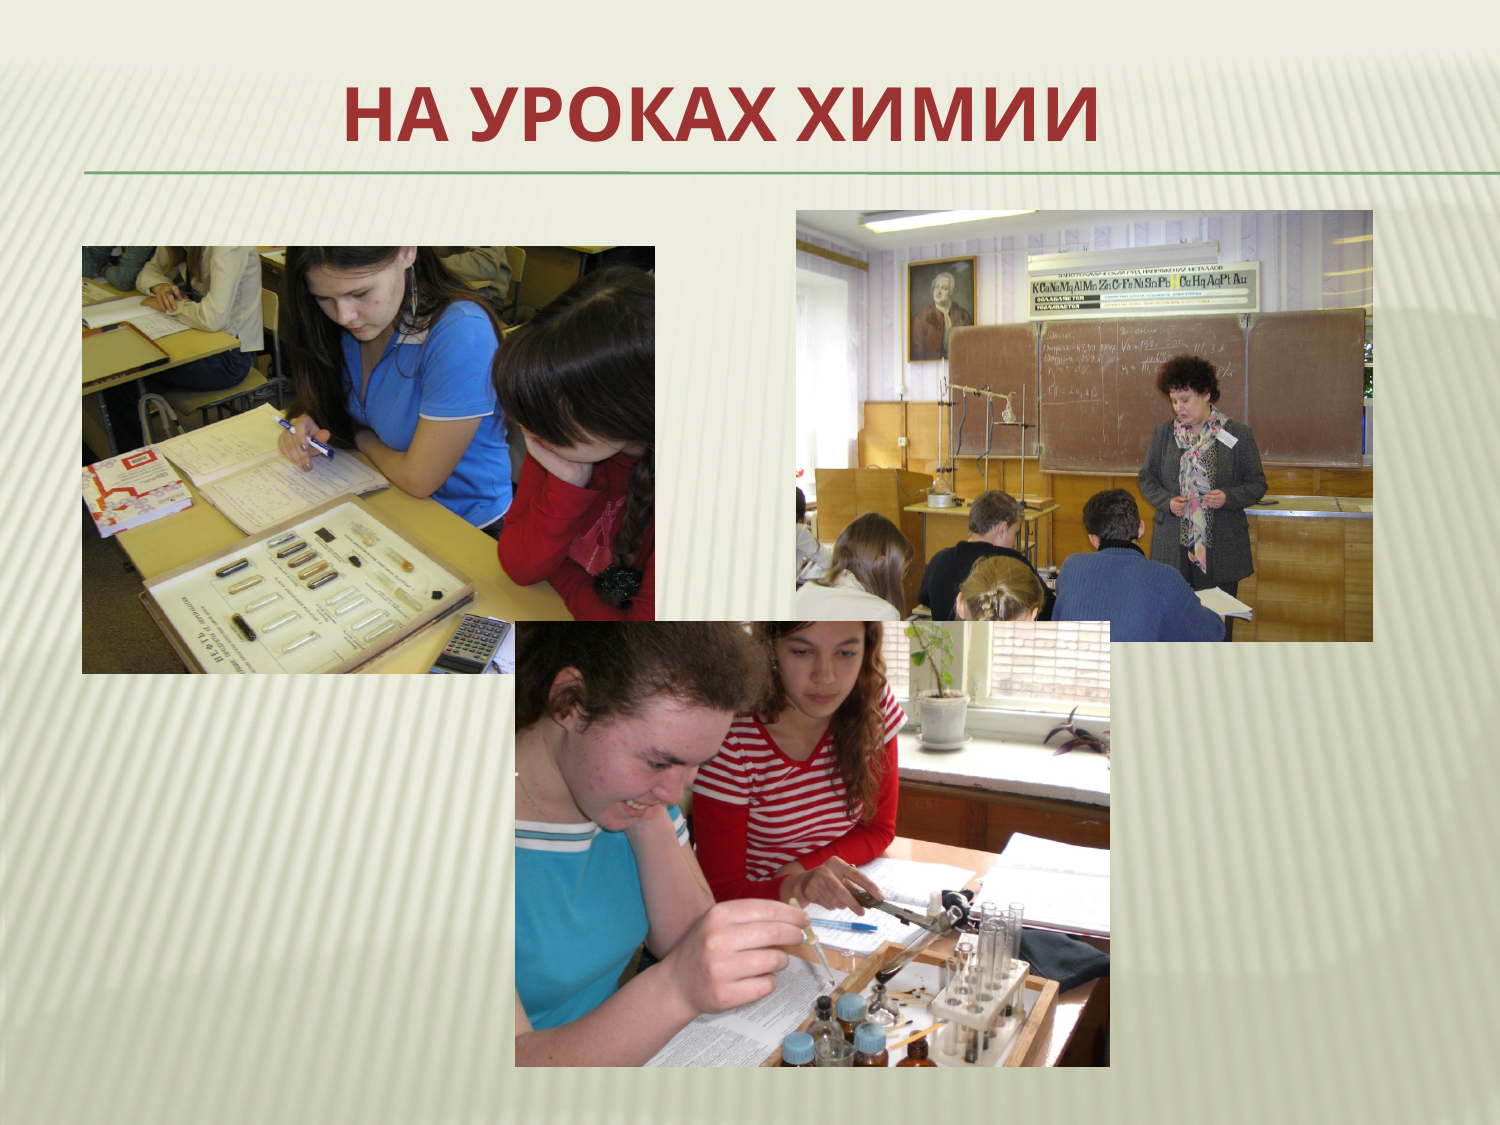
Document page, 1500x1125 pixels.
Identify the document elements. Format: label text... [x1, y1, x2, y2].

title На уроках химии [46, 58, 1397, 164]
picture [81, 210, 1374, 1067]
